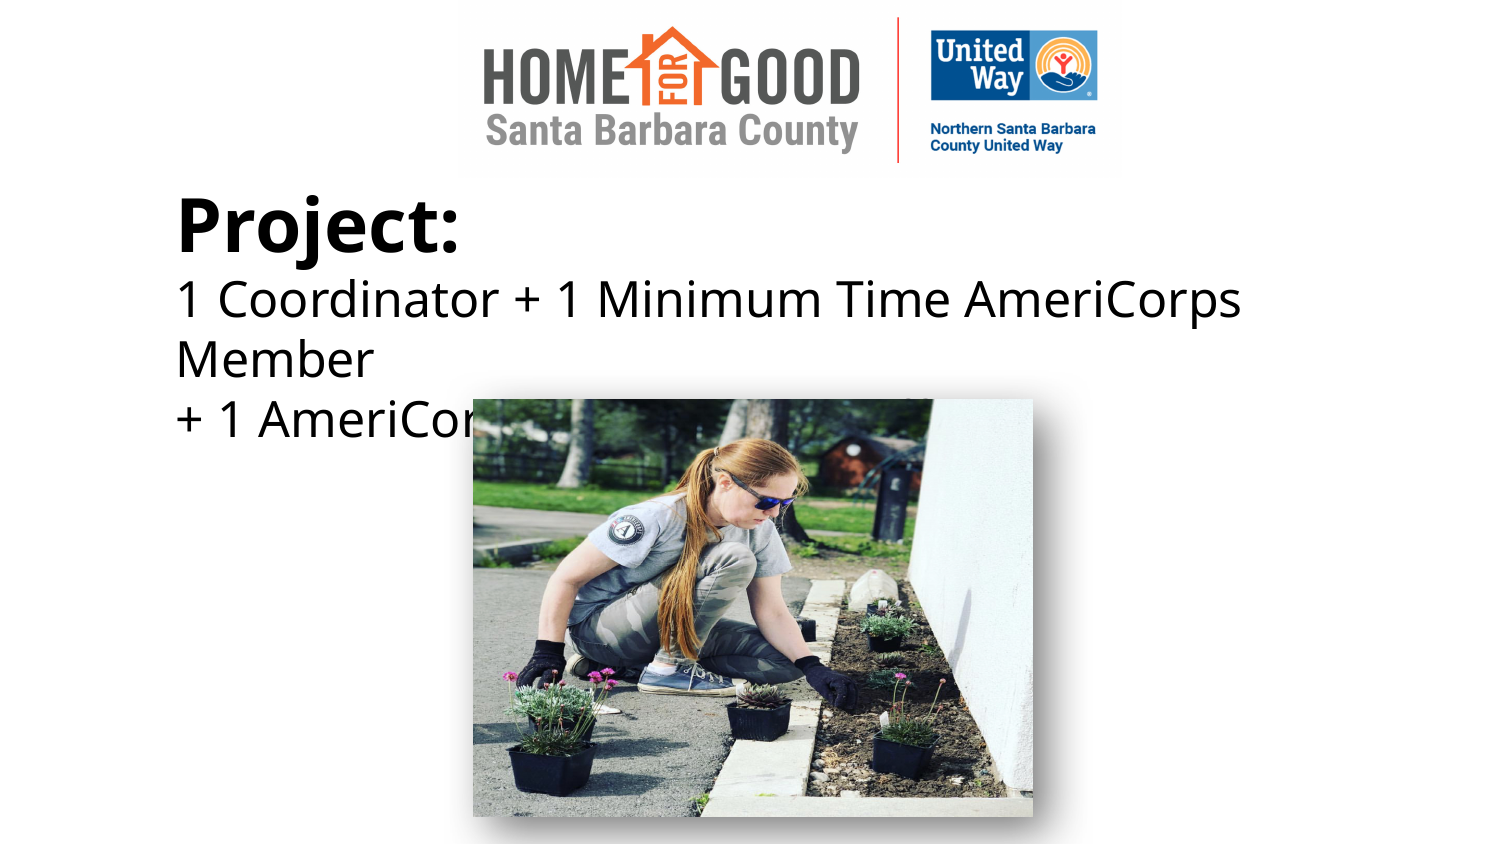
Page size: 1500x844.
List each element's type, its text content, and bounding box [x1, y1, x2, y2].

text_box Project: 1 Coordinator + 1 Minimum Time AmeriCorps Member + 1 AmeriCorps VISTA + 4-5 Staff [160, 170, 1445, 455]
picture [458, 0, 1122, 178]
picture [473, 399, 1034, 817]
